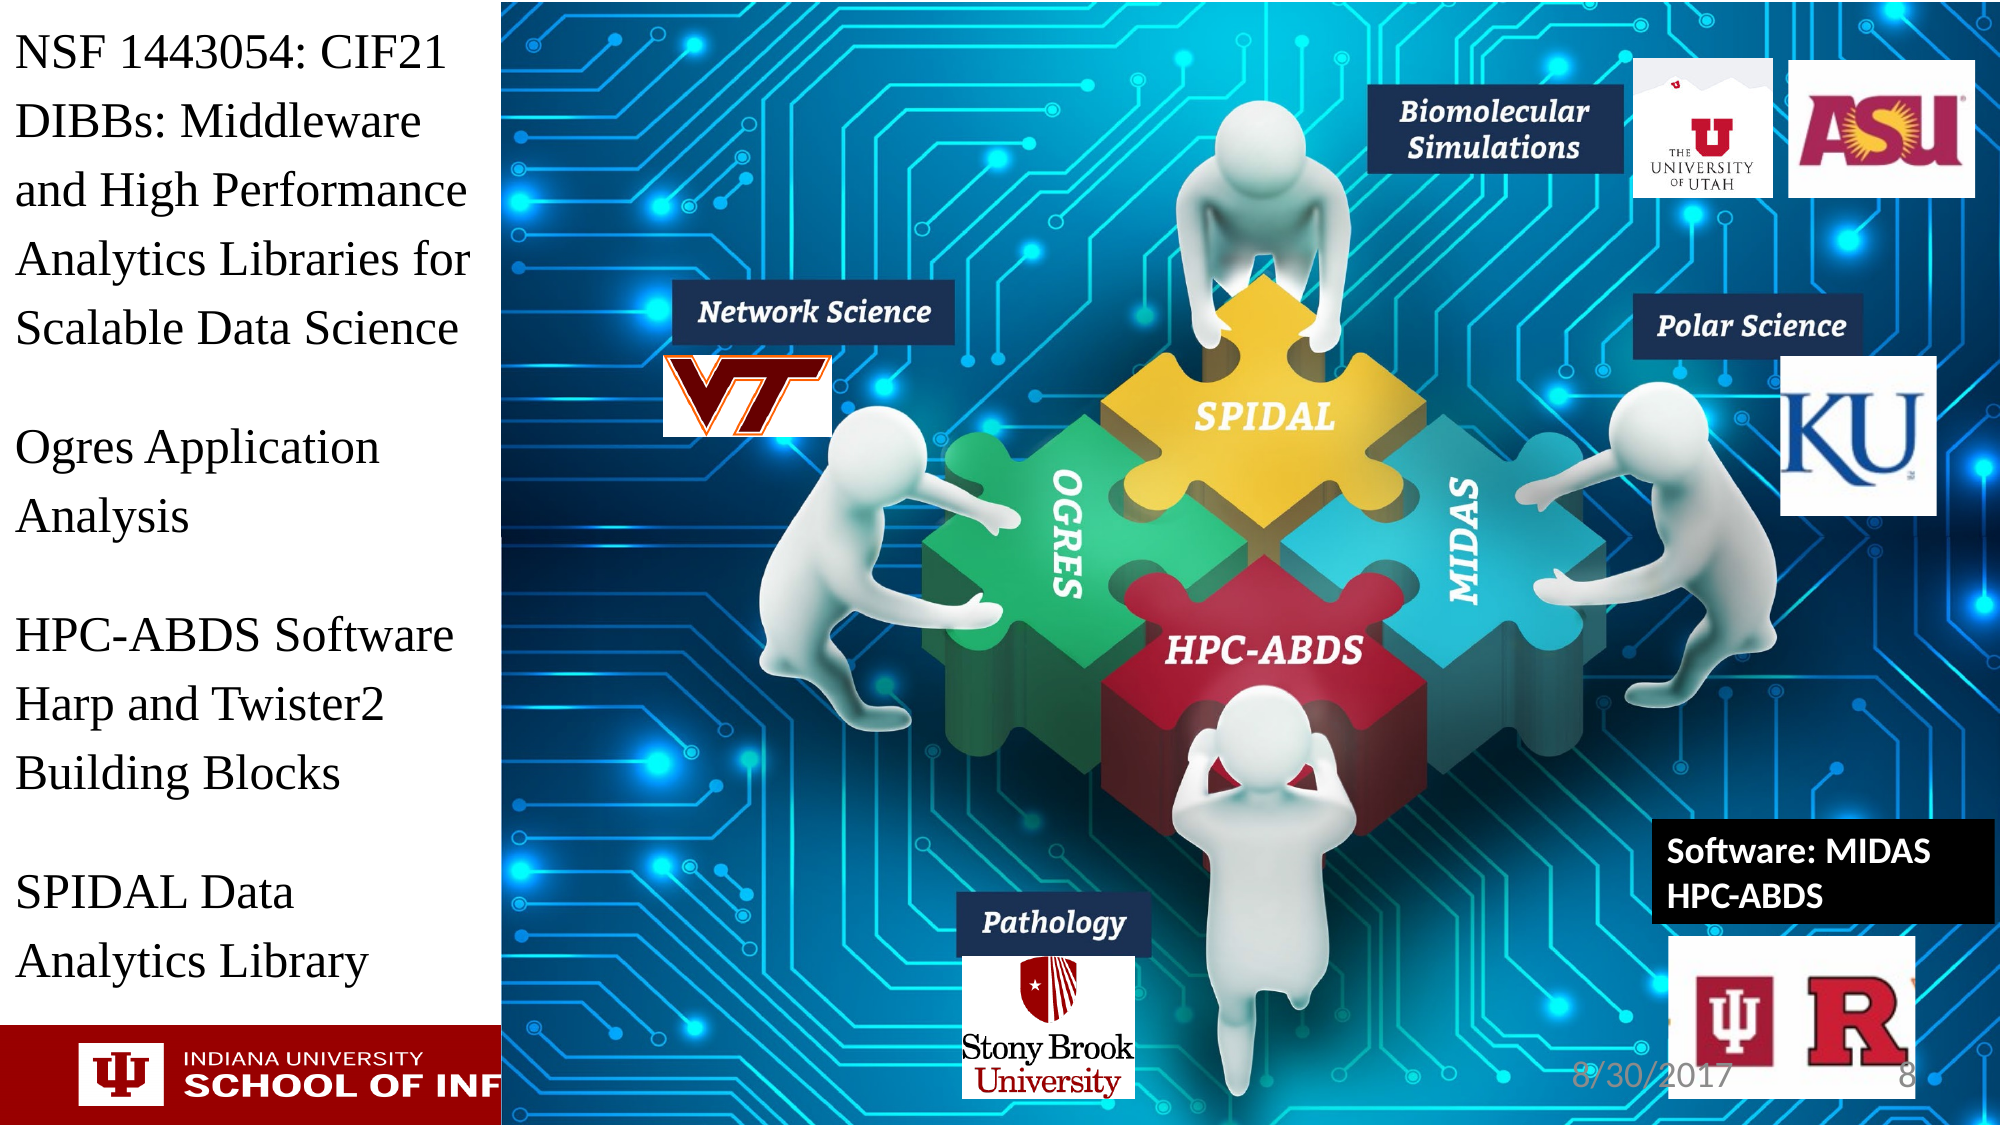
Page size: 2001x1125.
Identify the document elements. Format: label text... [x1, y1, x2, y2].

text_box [500, 2, 2000, 1125]
picture [0, 1025, 500, 1125]
text_box NSF 1443054: CIF21 DIBBs: Middleware and High Performance Analytics Libraries for Scalable Data Science Ogres Application Analysis HPC-ABDS Software Harp and Twister2 Building Blocks SPIDAL Data Analytics Library [0, 2, 498, 995]
